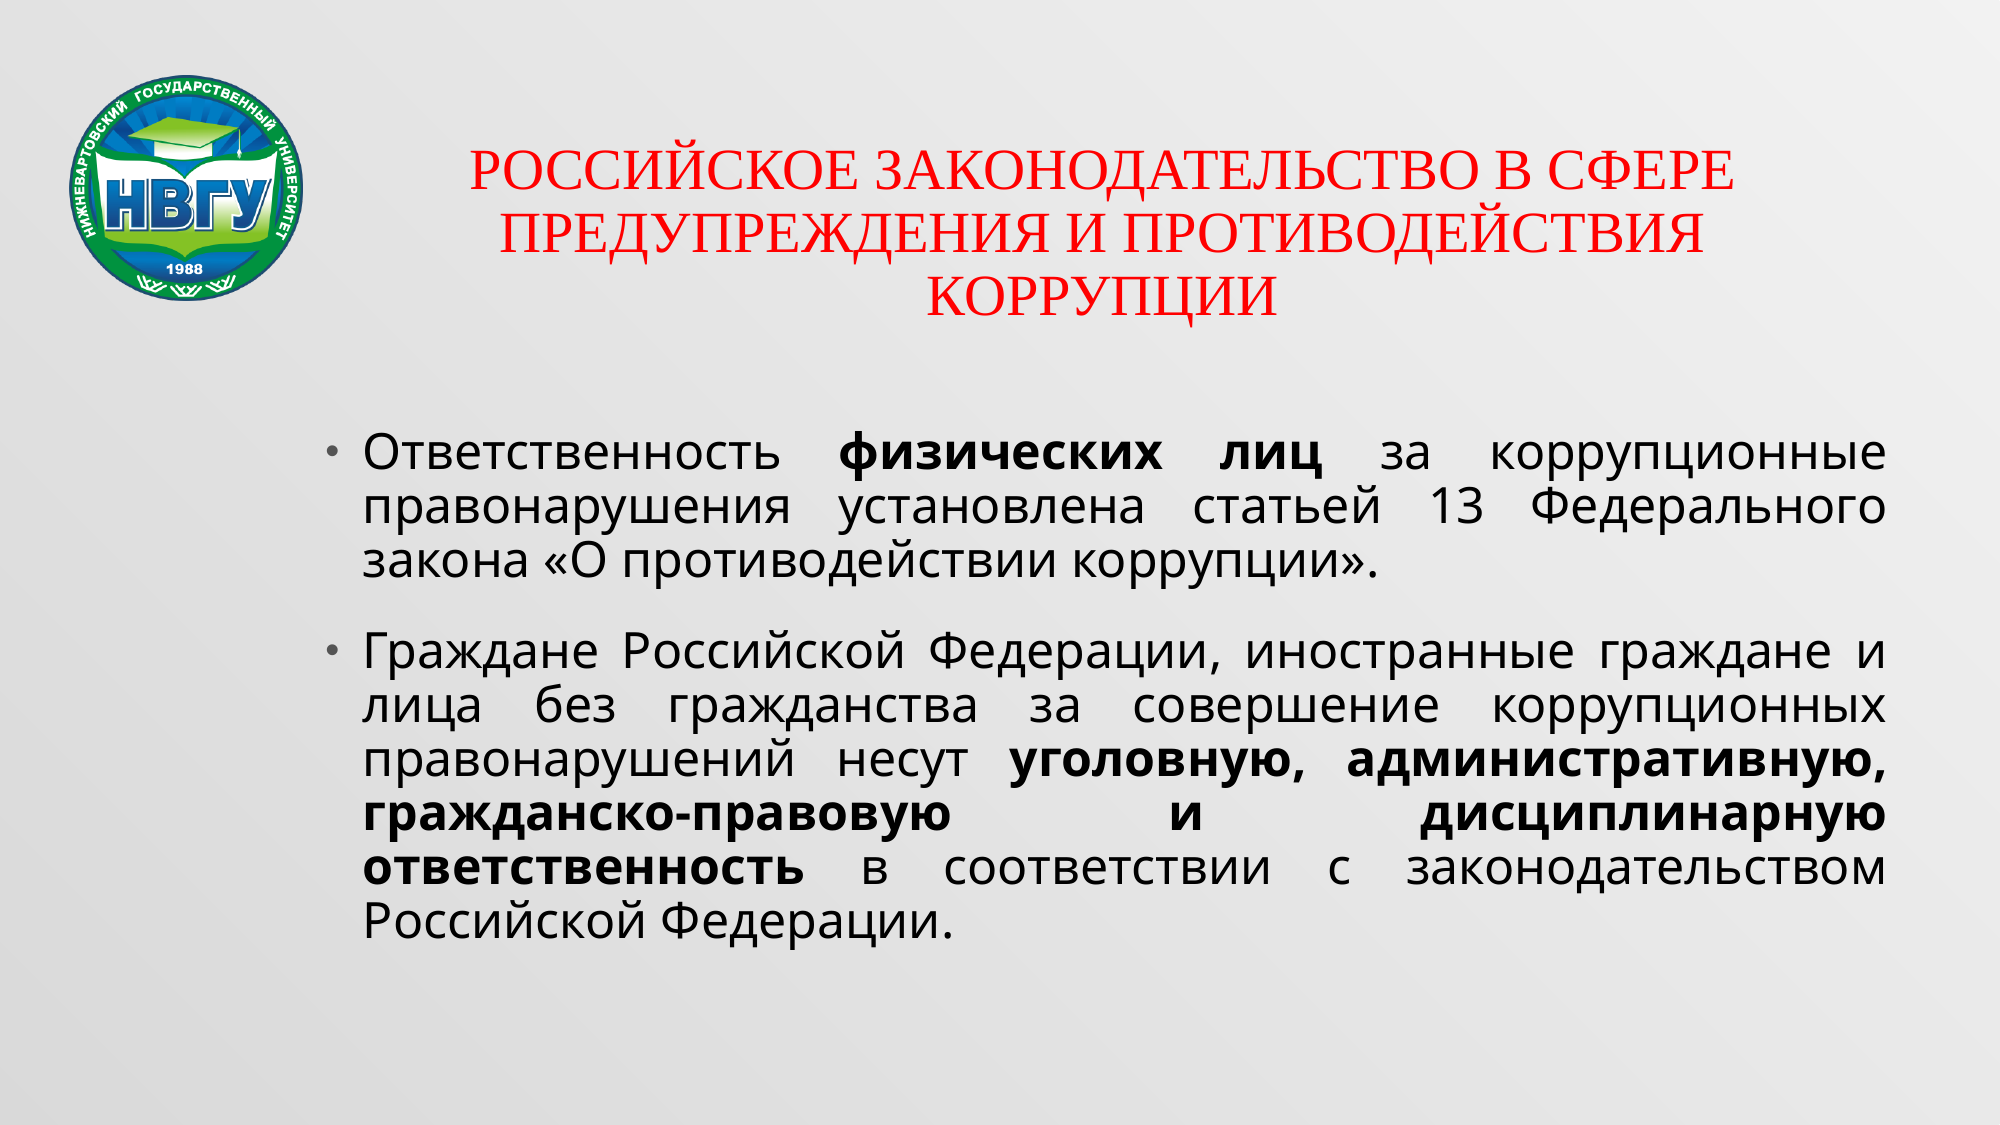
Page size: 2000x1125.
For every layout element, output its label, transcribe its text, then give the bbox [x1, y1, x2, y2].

picture [69, 75, 303, 301]
title Российское законодательство в сфере предупреждения и противодействия коррупции [302, 187, 1903, 321]
list Ответственность физических лиц за коррупционные правонарушения установлена статьей 13 Федерального закона «О противодействии коррупции». Граждане Российской Федерации, иностранные граждане и лица без гражданства за совершение коррупционных правонарушений несут уголовную, административную, гражданско-правовую и дисциплинарную ответственность в соответствии с законодательством Российской Федерации. [302, 321, 1903, 1034]
